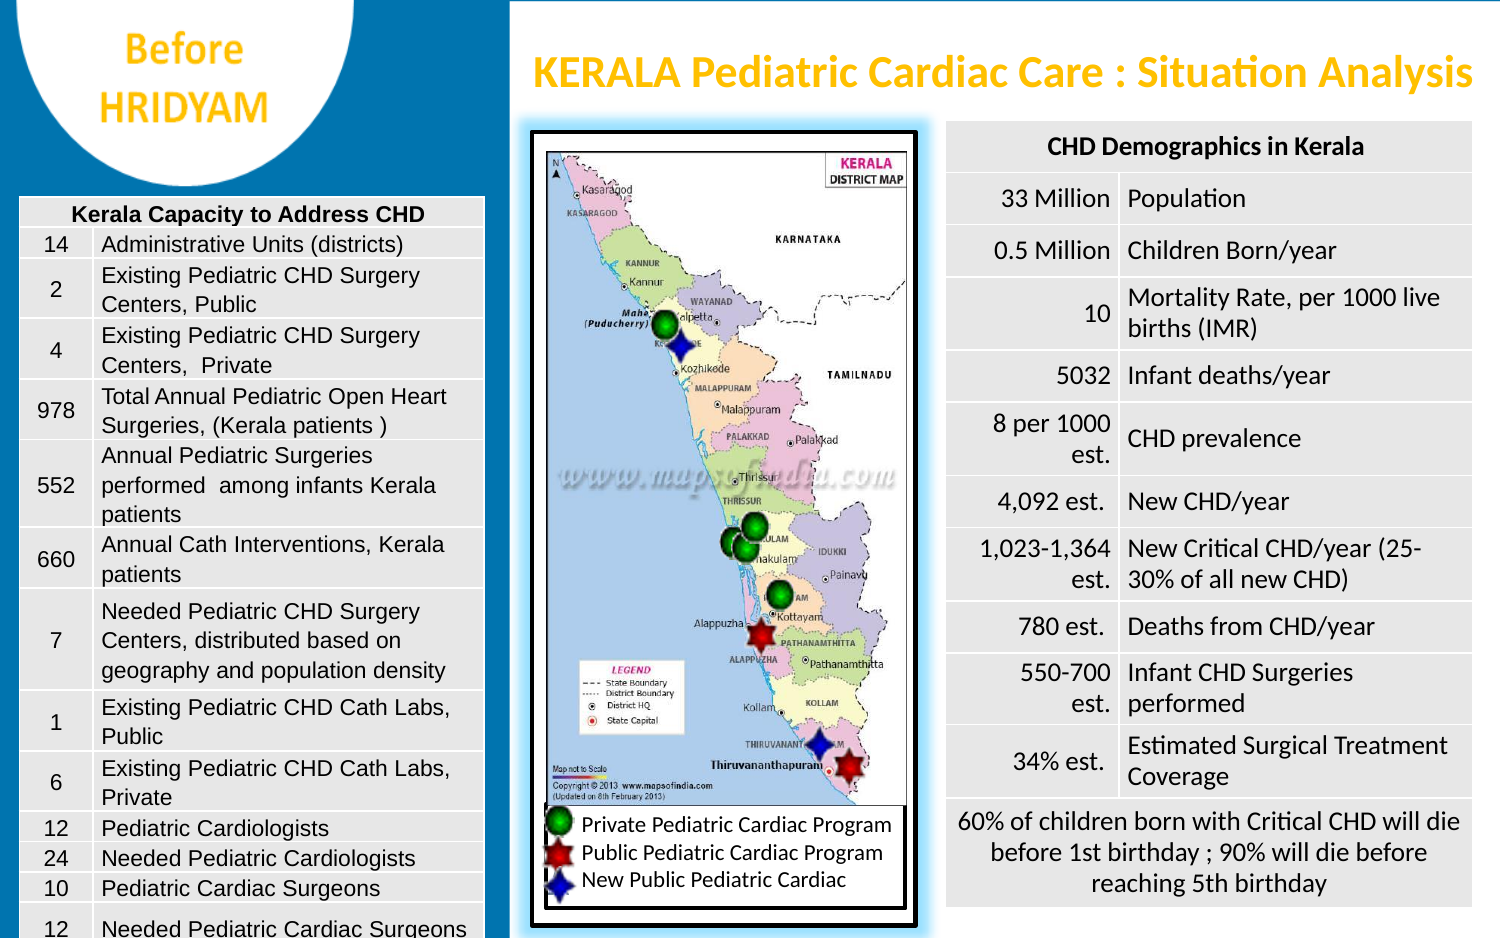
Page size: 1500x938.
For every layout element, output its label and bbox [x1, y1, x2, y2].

text_box [531, 131, 916, 926]
picture [17, 0, 353, 186]
picture [20, 197, 484, 938]
picture [510, 2, 1500, 938]
